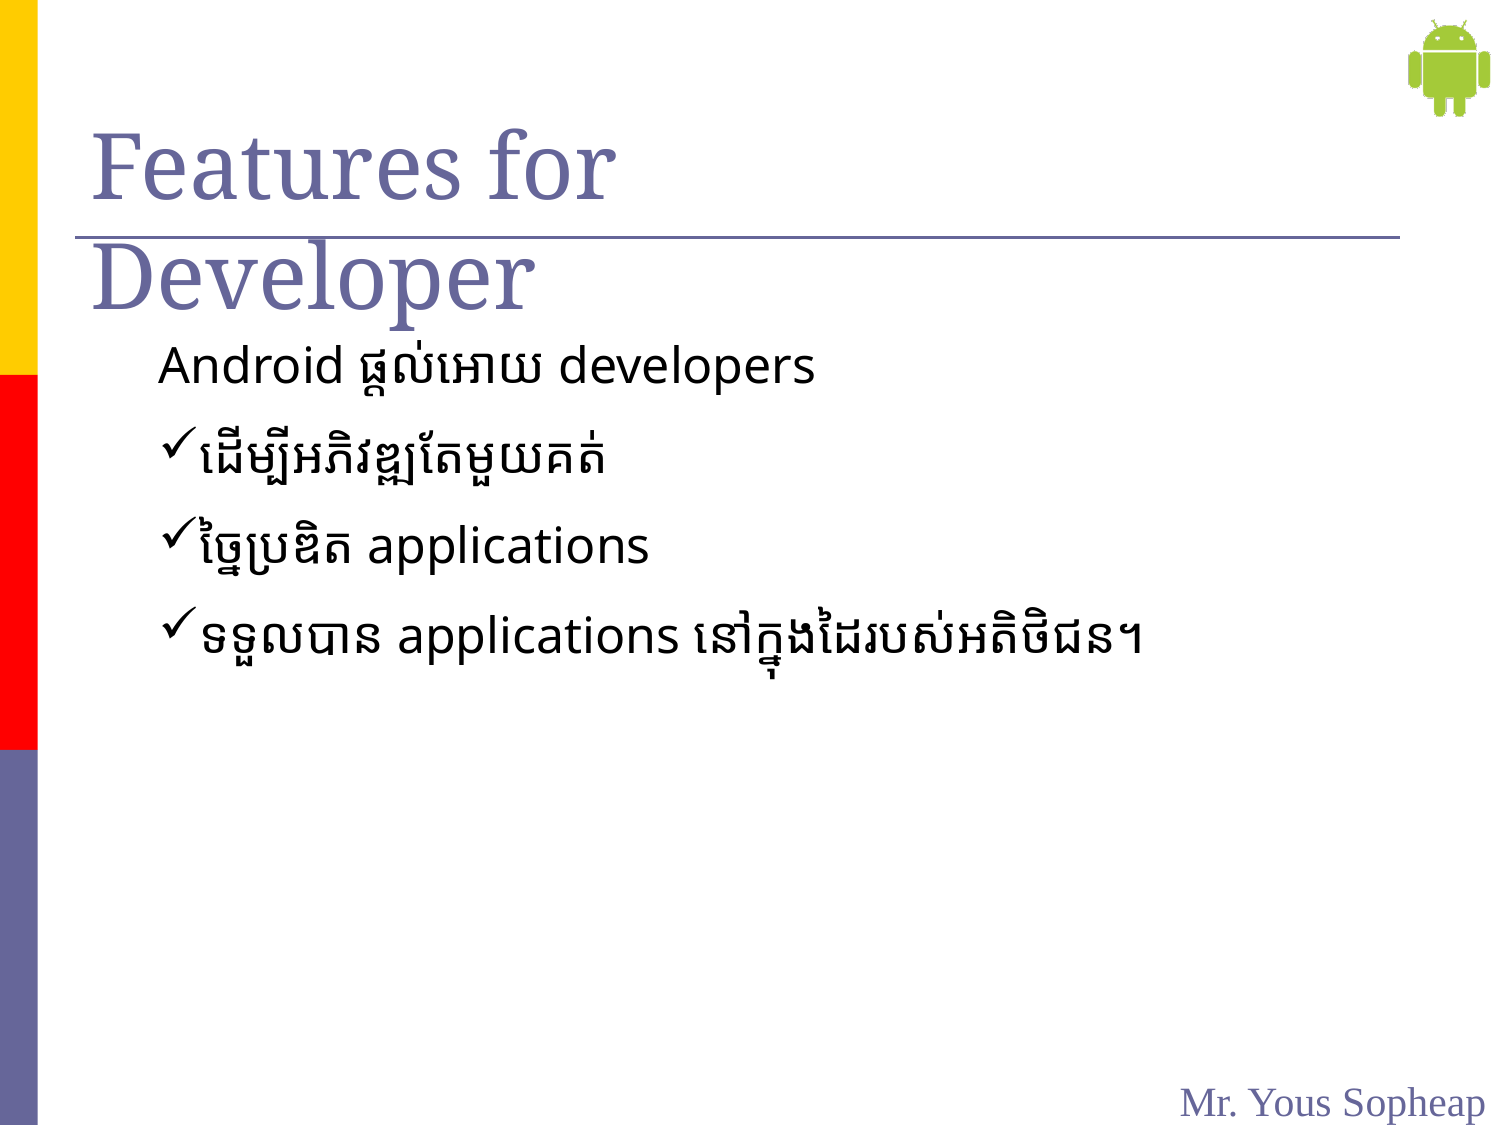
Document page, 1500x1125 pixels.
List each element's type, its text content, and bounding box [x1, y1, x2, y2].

text_box Mr. Yous Sopheap [1177, 1072, 1500, 1125]
text_box Android ផ្តល់អោយ developers ដើម្បីអភិវឌ្ឍតែមួយគត់ ច្នៃប្រឌិត​ applications ទទួលបាន applications​ នៅក្នុងដៃរបស់អតិថិជន។ [158, 303, 1363, 963]
picture [1400, 0, 1500, 125]
title Features for Developer [87, 105, 920, 328]
